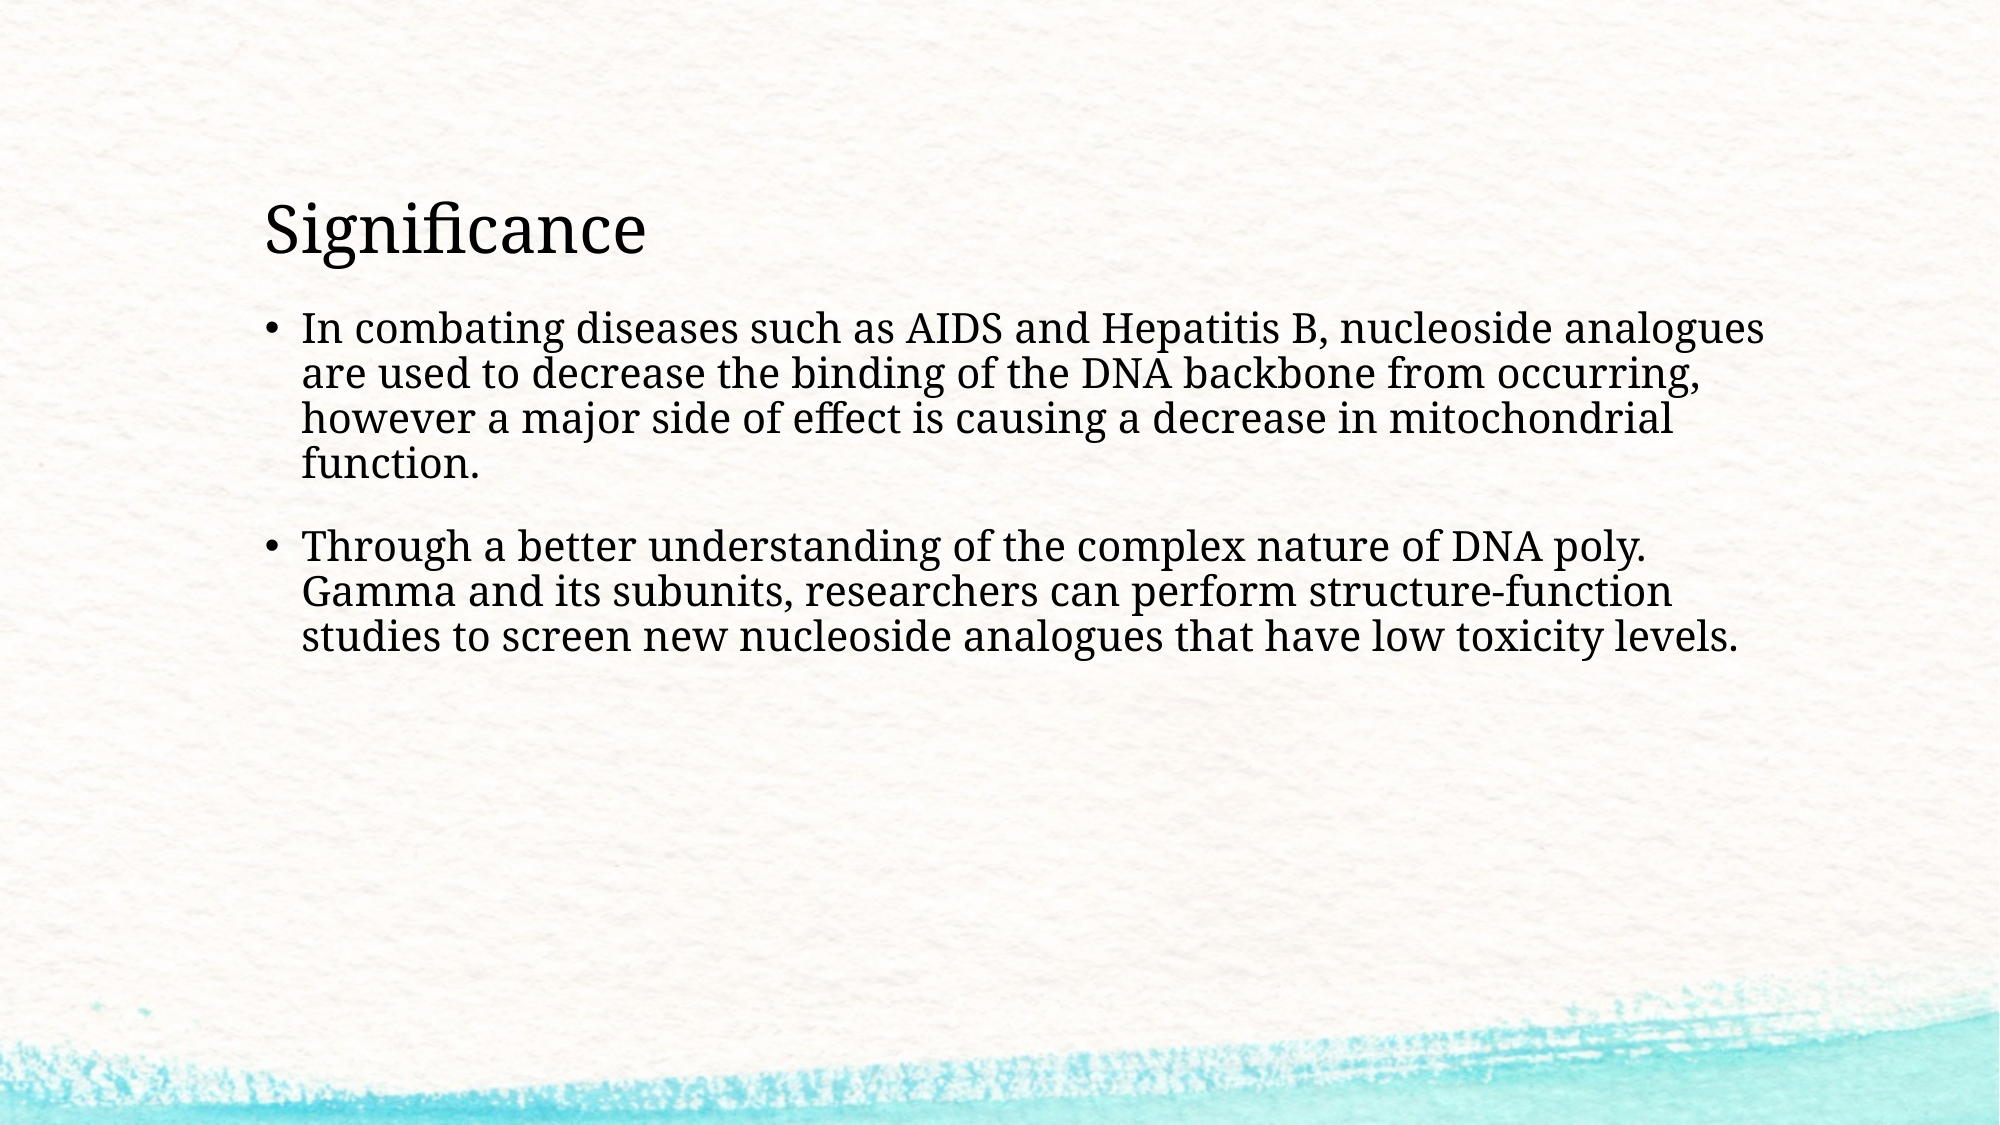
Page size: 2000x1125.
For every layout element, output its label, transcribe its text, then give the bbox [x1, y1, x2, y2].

list In combating diseases such as AIDS and Hepatitis B, nucleoside analogues are used to decrease the binding of the DNA backbone from occurring, however a major side of effect is causing a decrease in mitochondrial function. Through a better understanding of the complex nature of DNA poly. Gamma and its subunits, researchers can perform structure-function studies to screen new nucleoside analogues that have low toxicity levels. [249, 299, 1825, 988]
title Significance [249, 87, 1825, 275]
picture [0, 0, 2000, 1125]
